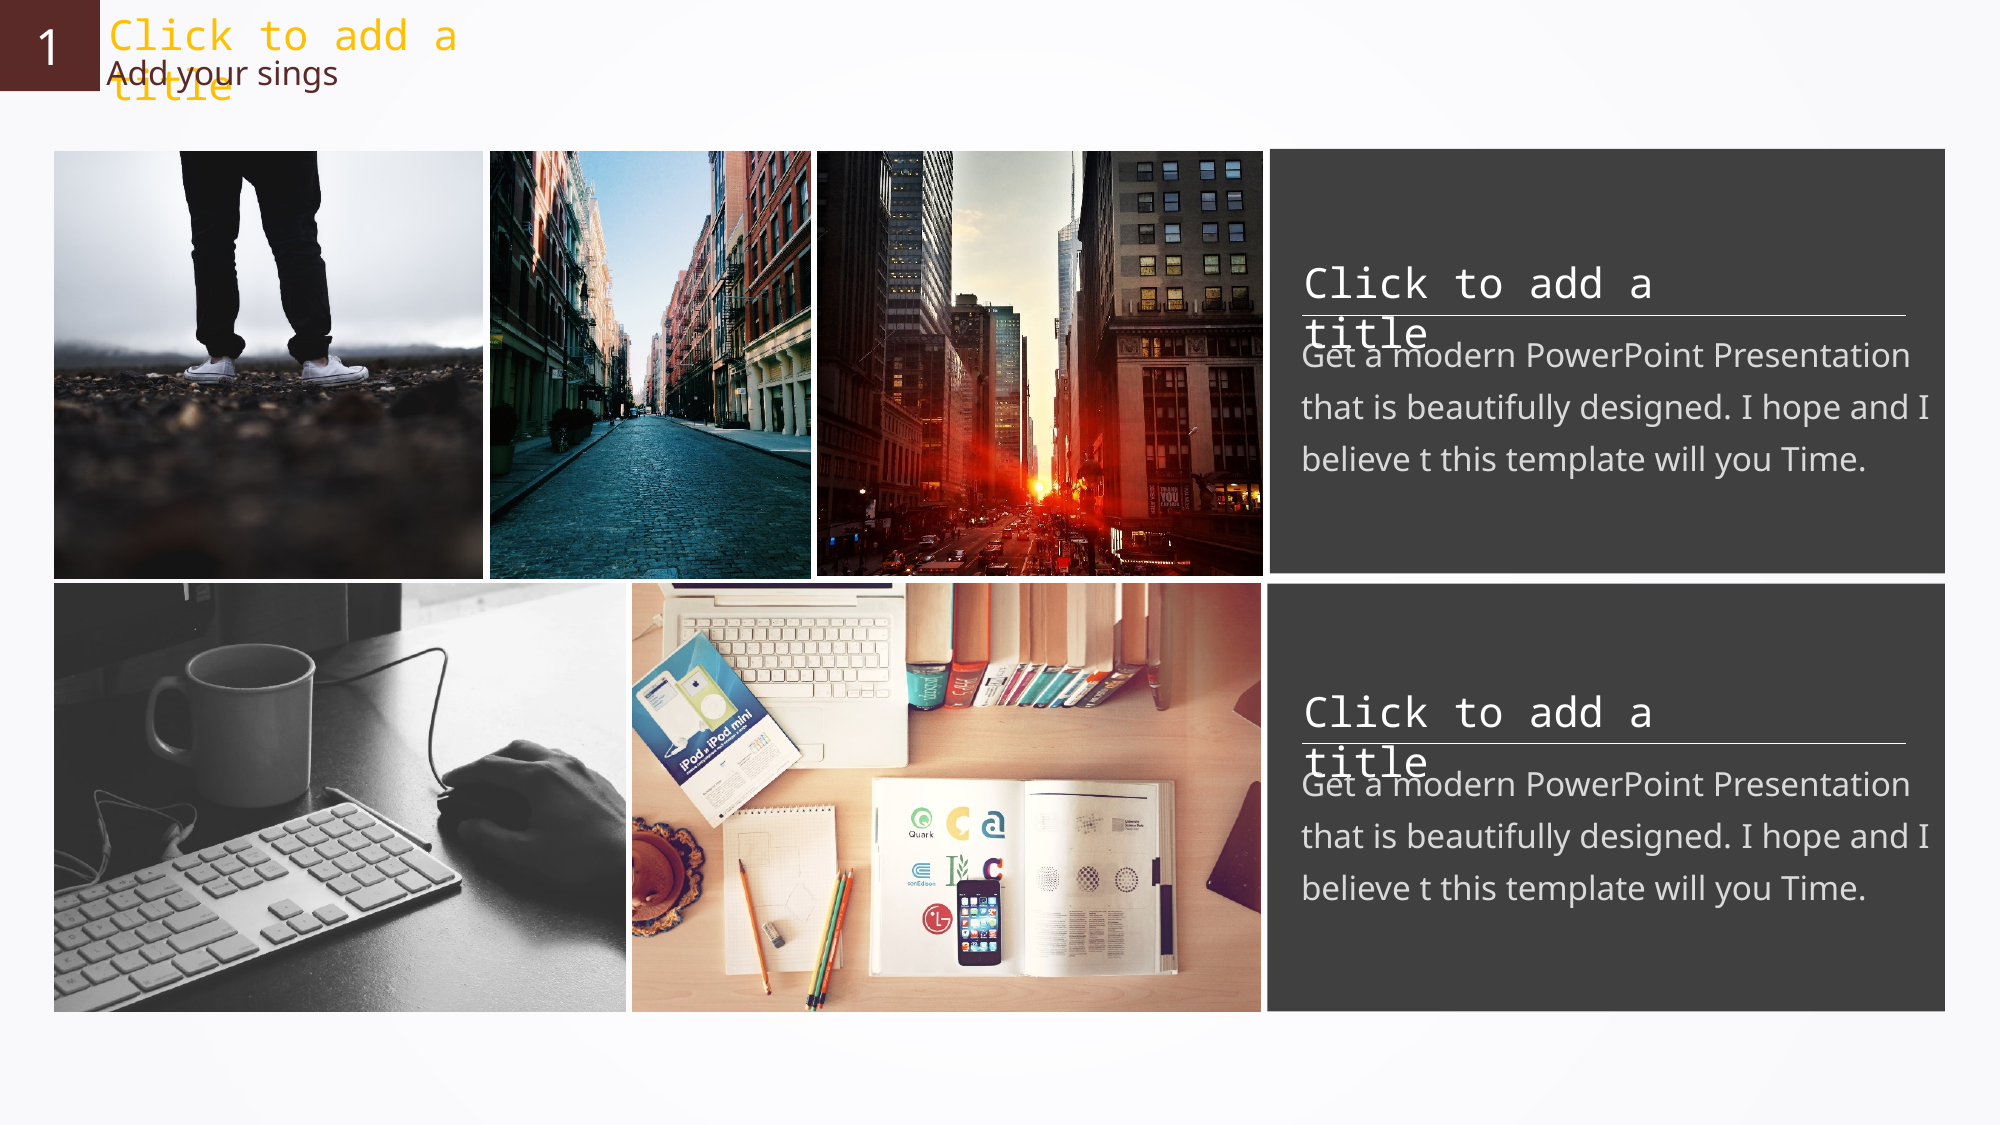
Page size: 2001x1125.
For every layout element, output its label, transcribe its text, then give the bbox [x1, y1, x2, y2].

text_box Get a modern PowerPoint Presentation that is beautifully designed. I hope and I believe t this template will you Time. [1286, 743, 1946, 914]
text_box Click to add a title [1288, 678, 1816, 794]
text_box [1266, 583, 1946, 1012]
text_box Get a modern PowerPoint Presentation that is beautifully designed. I hope and I believe t this template will you Time. [1286, 314, 1946, 486]
text_box Click to add a title [1288, 249, 1779, 365]
picture [0, 0, 2001, 1125]
text_box [1269, 148, 1946, 574]
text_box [0, 0, 544, 101]
